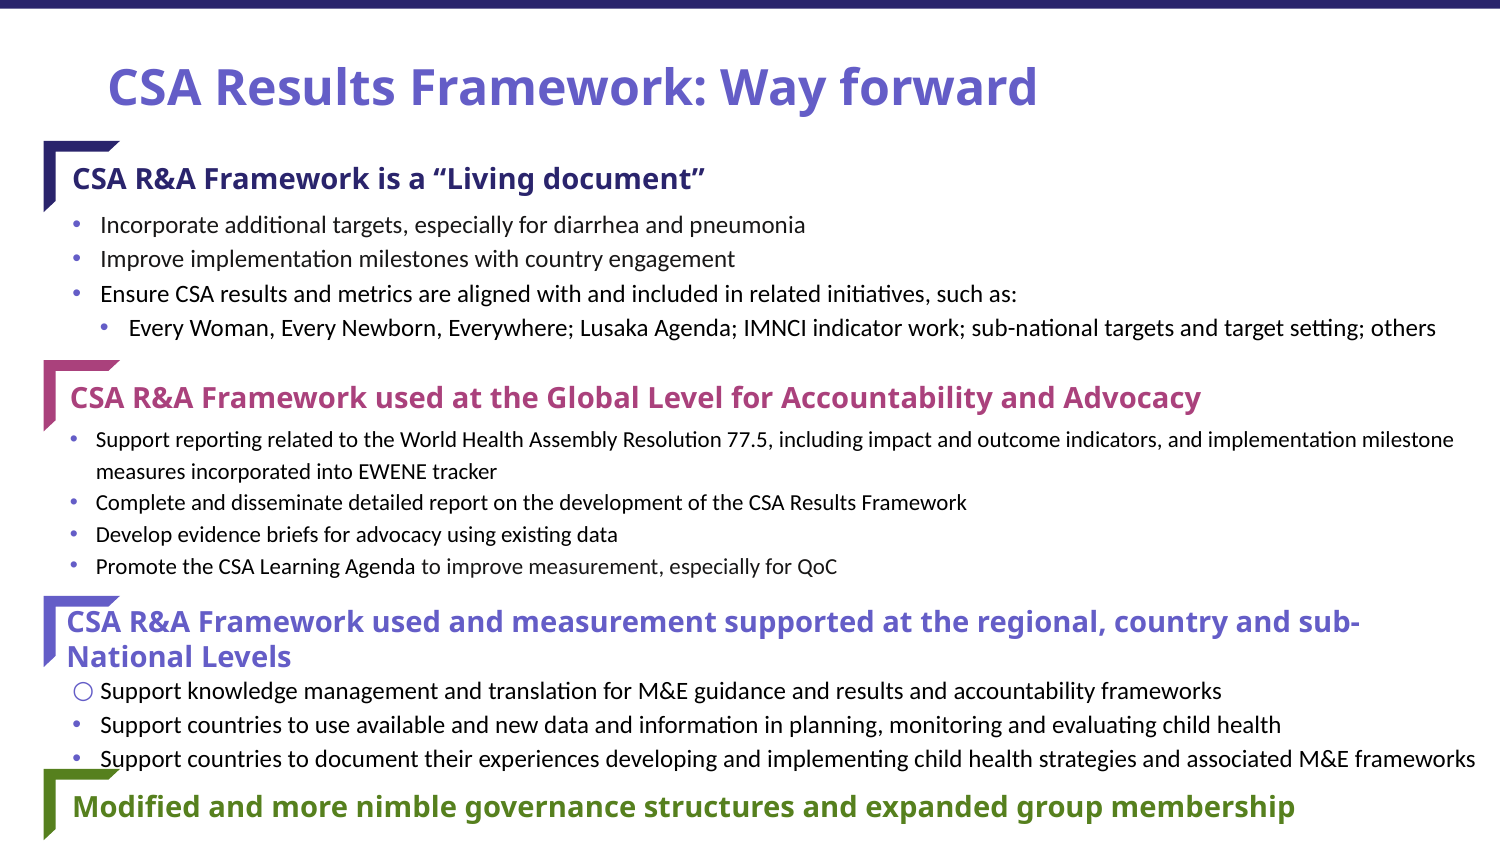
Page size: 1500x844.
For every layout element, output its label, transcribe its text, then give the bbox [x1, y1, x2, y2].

text_box [41, 138, 122, 215]
text_box Support knowledge management and translation for M&E guidance and results and accountability frameworks Support countries to use available and new data and information in planning, monitoring and evaluating child health Support countries to document their experiences developing and implementing child health strategies and associated M&E frameworks [57, 654, 1498, 774]
text_box CSA R&A Framework is a “Living document” [58, 153, 818, 189]
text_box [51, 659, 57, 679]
text_box Support reporting related to the World Health Assembly Resolution 77.5, including impact and outcome indicators, and implementation milestone measures incorporated into EWENE tracker Complete and disseminate detailed report on the development of the CSA Results Framework Develop evidence briefs for advocacy using existing data Promote the CSA Learning Agenda to improve measurement, especially for QoC [54, 405, 1498, 594]
text_box CSA Results Framework: Way forward [92, 39, 1407, 134]
text_box [41, 593, 122, 670]
text_box [41, 766, 118, 843]
list Incorporate additional targets, especially for diarrhea and pneumonia Improve implementation milestones with country engagement Ensure CSA results and metrics are aligned with and included in related initiatives, such as: Every Woman, Every Newborn, Everywhere; Lusaka Agenda; IMNCI indicator work; sub-national targets and target setting; others [57, 189, 1465, 363]
text_box [41, 358, 120, 434]
text_box CSA R&A Framework used at the Global Level for Accountability and Advocacy [58, 371, 1265, 405]
text_box Modified and more nimble governance structures and expanded group membership [58, 780, 1372, 831]
text_box CSA R&A Framework used and measurement supported at the regional, country and sub-National Levels [58, 595, 1408, 654]
